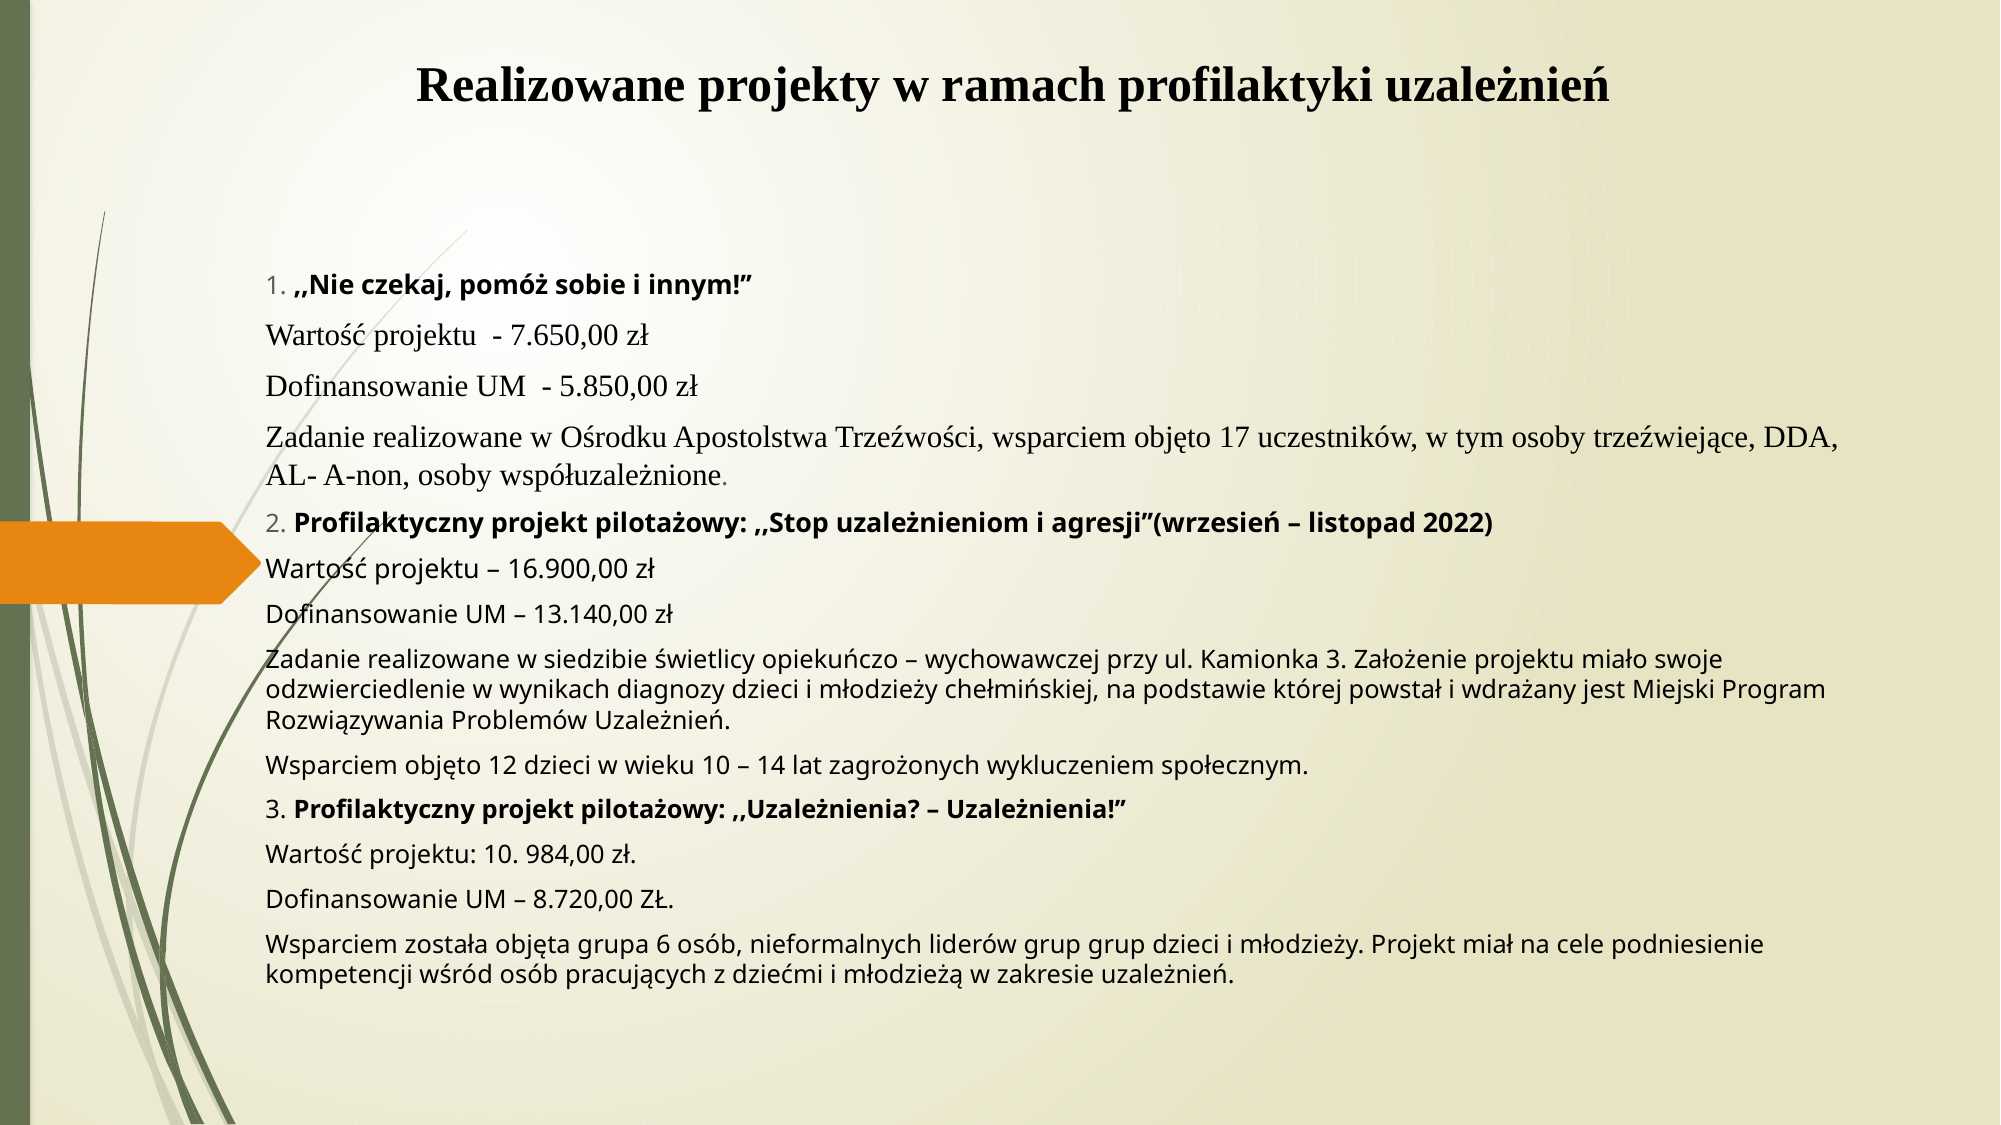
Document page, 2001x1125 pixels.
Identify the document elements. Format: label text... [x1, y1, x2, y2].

title Realizowane projekty w ramach profilaktyki uzależnień [140, 24, 1888, 139]
list 1. ,,Nie czekaj, pomóż sobie i innym!’’ Wartość projektu - 7.650,00 zł Dofinansowanie UM - 5.850,00 zł Zadanie realizowane w Ośrodku Apostolstwa Trzeźwości, wsparciem objęto 17 uczestników, w tym osoby trzeźwiejące, DDA, AL- A-non, osoby współuzależnione. 2. Profilaktyczny projekt pilotażowy: ,,Stop uzależnieniom i agresji’’(wrzesień – listopad 2022) Wartość projektu – 16.900,00 zł Dofinansowanie UM – 13.140,00 zł Zadanie realizowane w siedzibie świetlicy opiekuńczo – wychowawczej przy ul. Kamionka 3. Założenie projektu miało swoje odzwierciedlenie w wynikach diagnozy dzieci i młodzieży chełmińskiej, na podstawie której powstał i wdrażany jest Miejski Program Rozwiązywania Problemów Uzależnień. Wsparciem objęto 12 dzieci w wieku 10 – 14 lat zagrożonych wykluczeniem społecznym. 3. Profilaktyczny projekt pilotażowy: ,,Uzależnienia? – Uzależnienia!’’ Wartość projektu: 10. 984,00 zł. Dofinansowanie UM – 8.720,00 ZŁ. Wsparciem została objęta grupa 6 osób, nieformalnych liderów grup grup dzieci i młodzieży. Projekt miał na cele podniesienie kompetencji wśród osób pracujących z dziećmi i młodzieżą w zakresie uzależnień. [250, 260, 1888, 1006]
